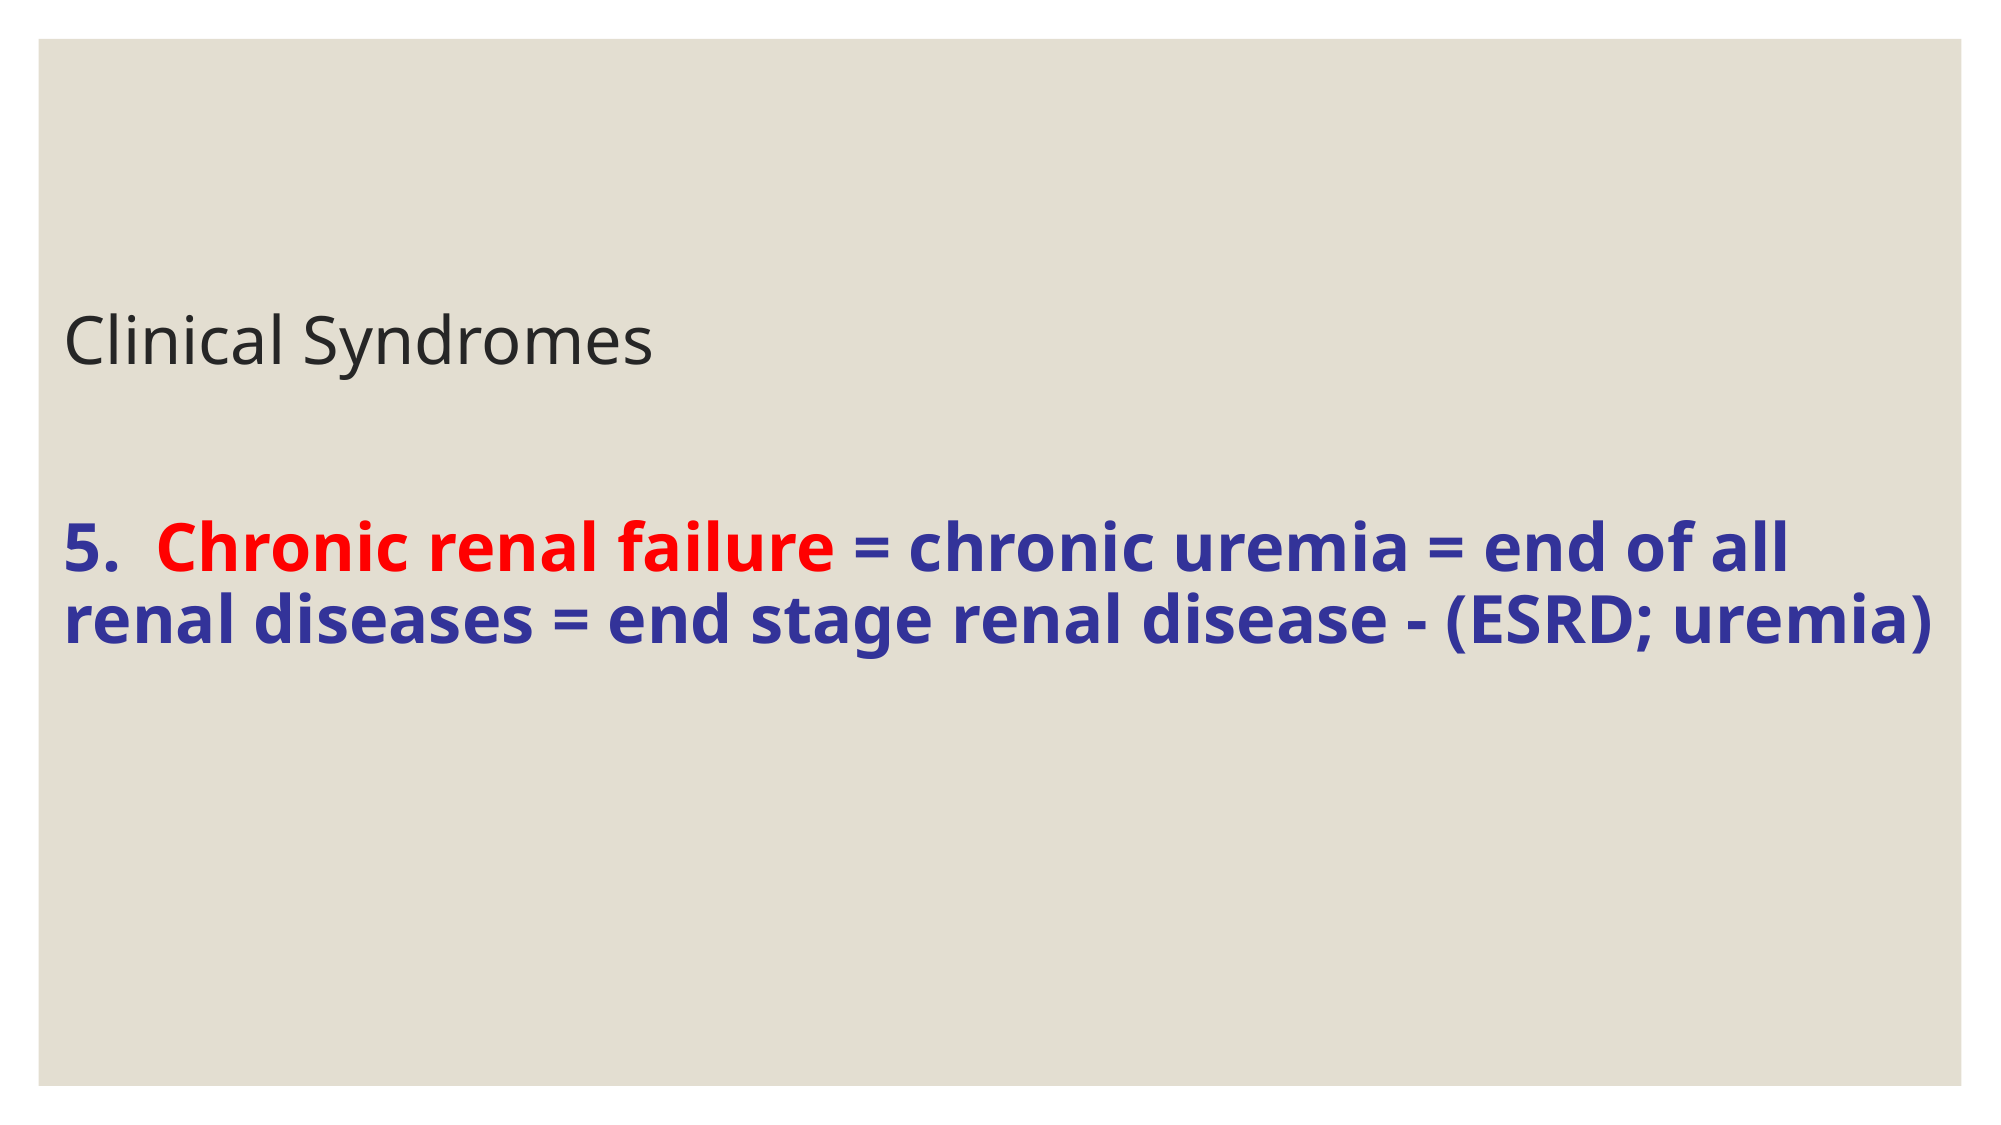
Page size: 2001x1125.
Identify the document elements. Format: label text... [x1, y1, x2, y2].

title Clinical Syndromes 5. Chronic renal failure = chronic uremia = end of all renal diseases = end stage renal disease - (ESRD; uremia) [48, 33, 1953, 1084]
